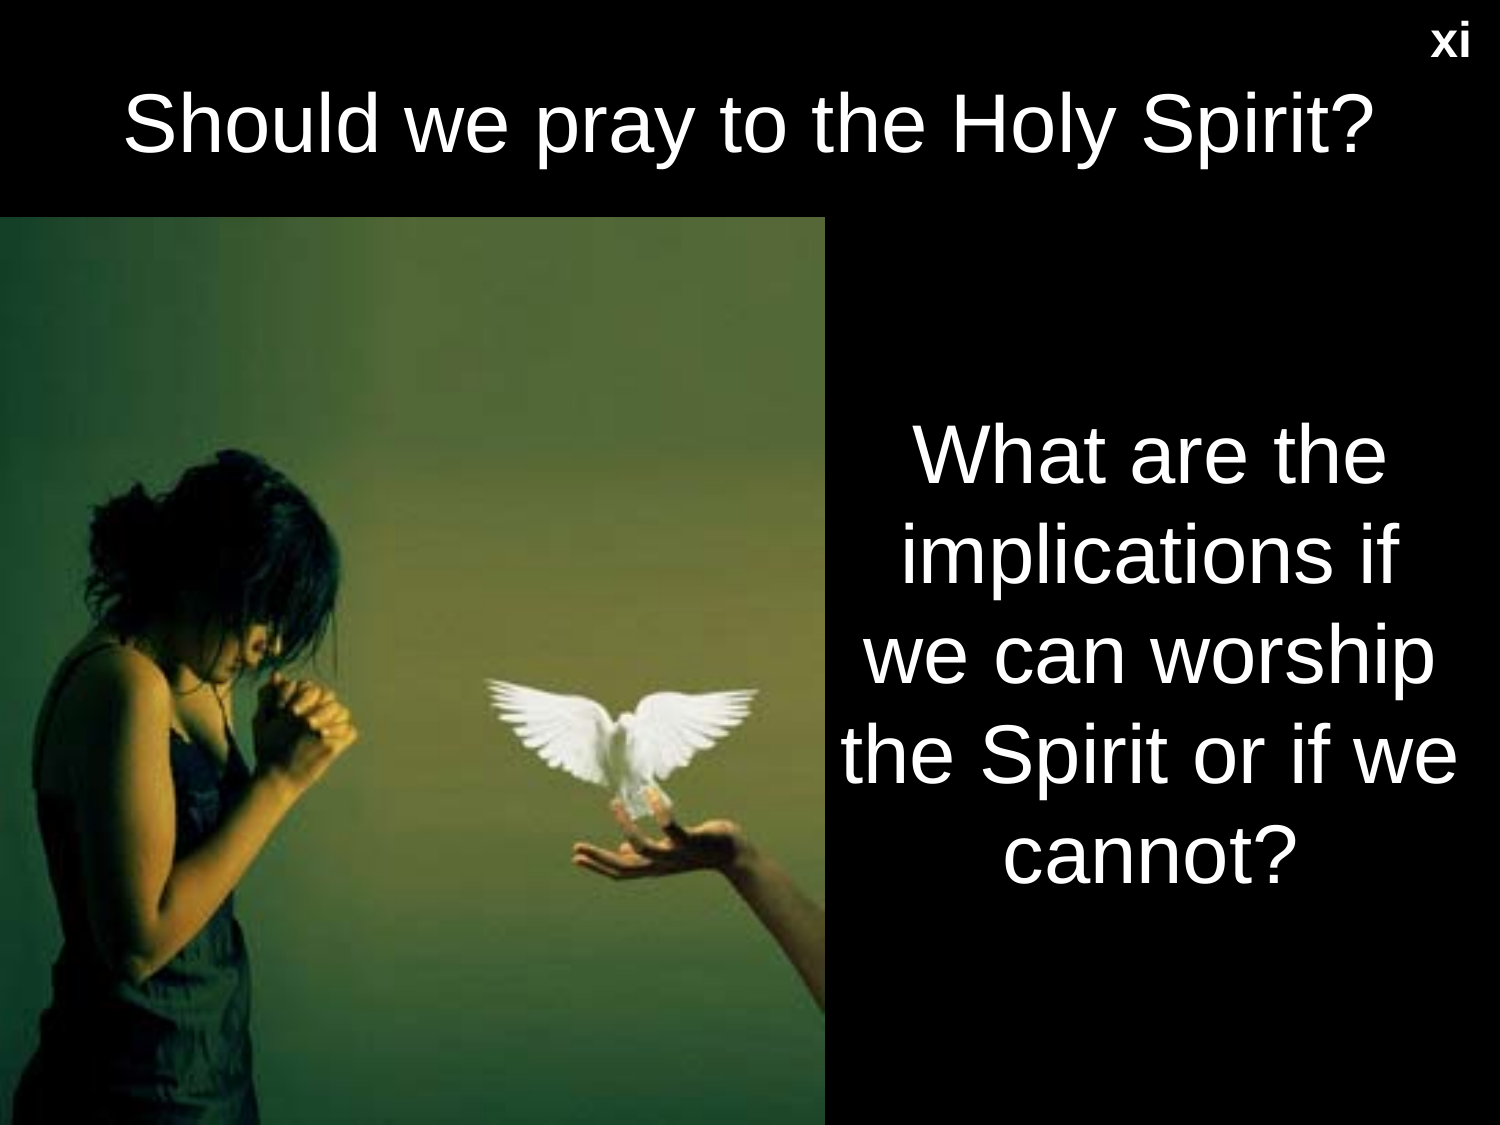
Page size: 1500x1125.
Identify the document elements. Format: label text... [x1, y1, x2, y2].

text_box xi [1415, 0, 1487, 75]
picture [0, 217, 826, 1125]
text_box What are the implications if we can worship the Spirit or if we cannot? [829, 312, 1477, 988]
title Should we pray to the Holy Spirit? [12, 24, 1488, 213]
